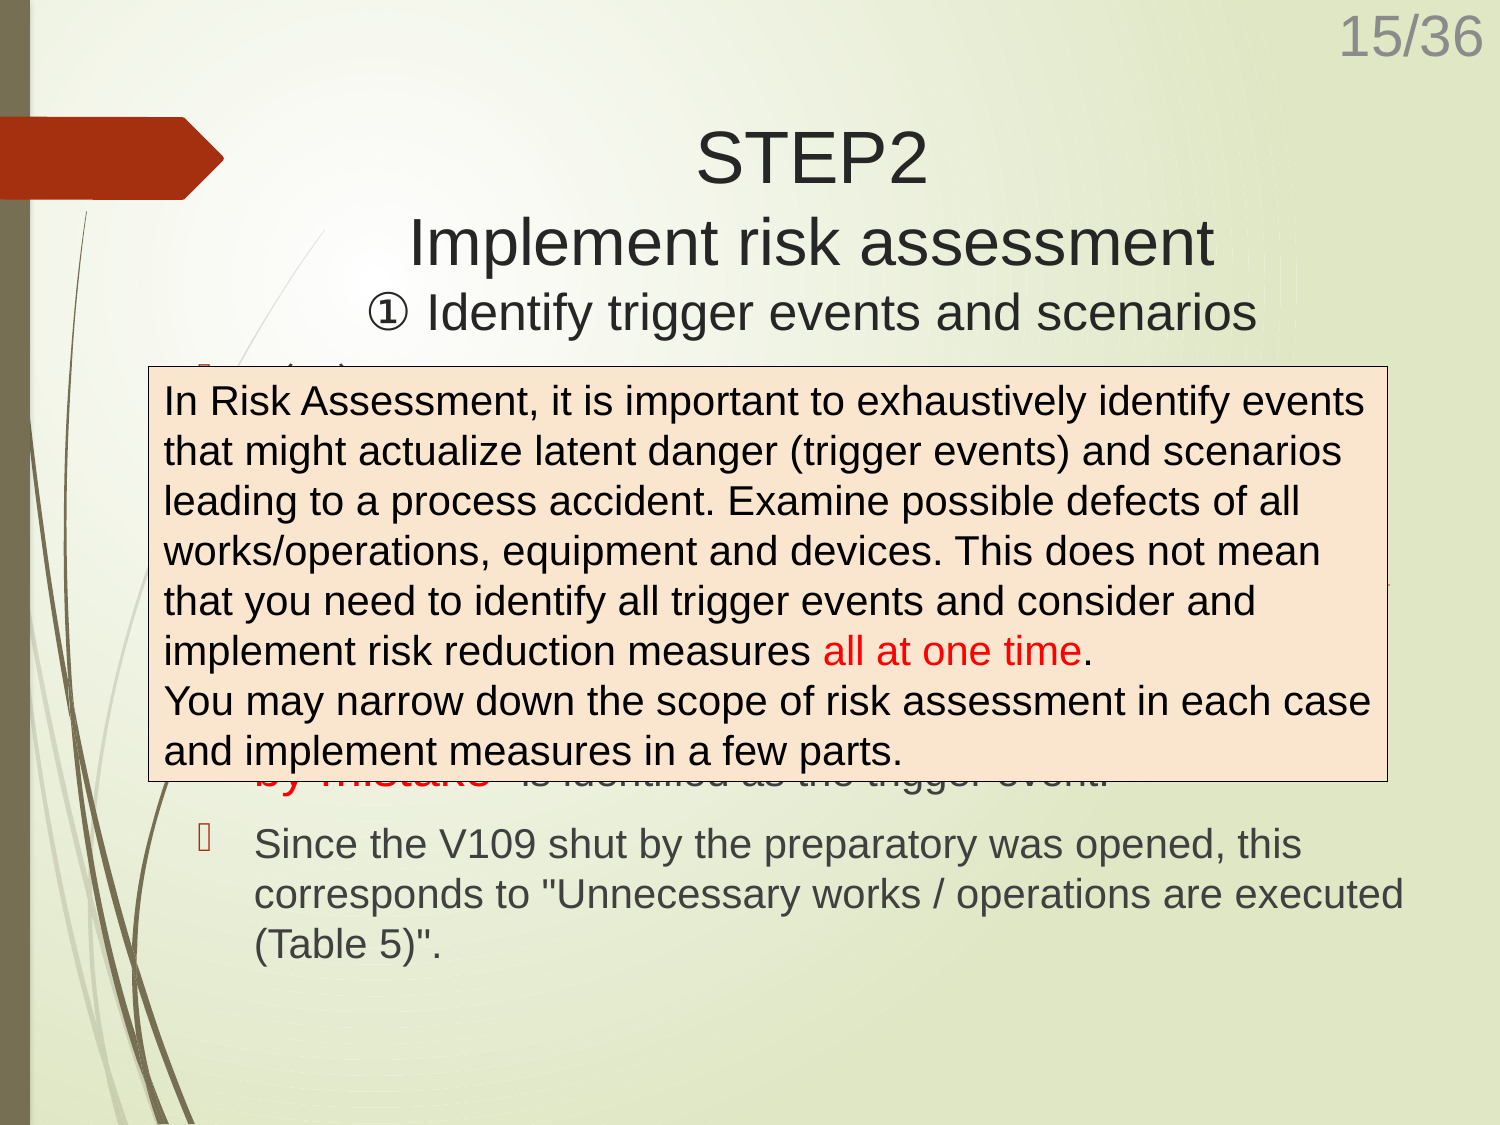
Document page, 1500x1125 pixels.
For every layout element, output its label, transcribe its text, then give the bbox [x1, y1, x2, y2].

list （２） Identify the following 3 types as events that can actualize latent danger. Implement (i) to (iii) in any order. （i） Defects of the works/operations → Table 5 （ii） Defects of the equipment/devices → Table 6 (a) (b) (c) （iii）External factors → Table 7 Here, let's consider (i) first. “The air line V109 is opened by mistake” is identified as the trigger event. Since the V109 shut by the preparatory was opened, this corresponds to "Unnecessary works / operations are executed (Table 5)". [182, 350, 1464, 1015]
text_box In Risk Assessment, it is important to exhaustively identify events that might actualize latent danger (trigger events) and scenarios leading to a process accident. Examine possible defects of all works/operations, equipment and devices. This does not mean that you need to identify all trigger events and consider and implement risk reduction measures all at one time. You may narrow down the scope of risk assessment in each case and implement measures in a few parts. [148, 366, 1388, 782]
title STEP2 Implement risk assessment ① Identify trigger events and scenarios [224, 102, 1400, 350]
